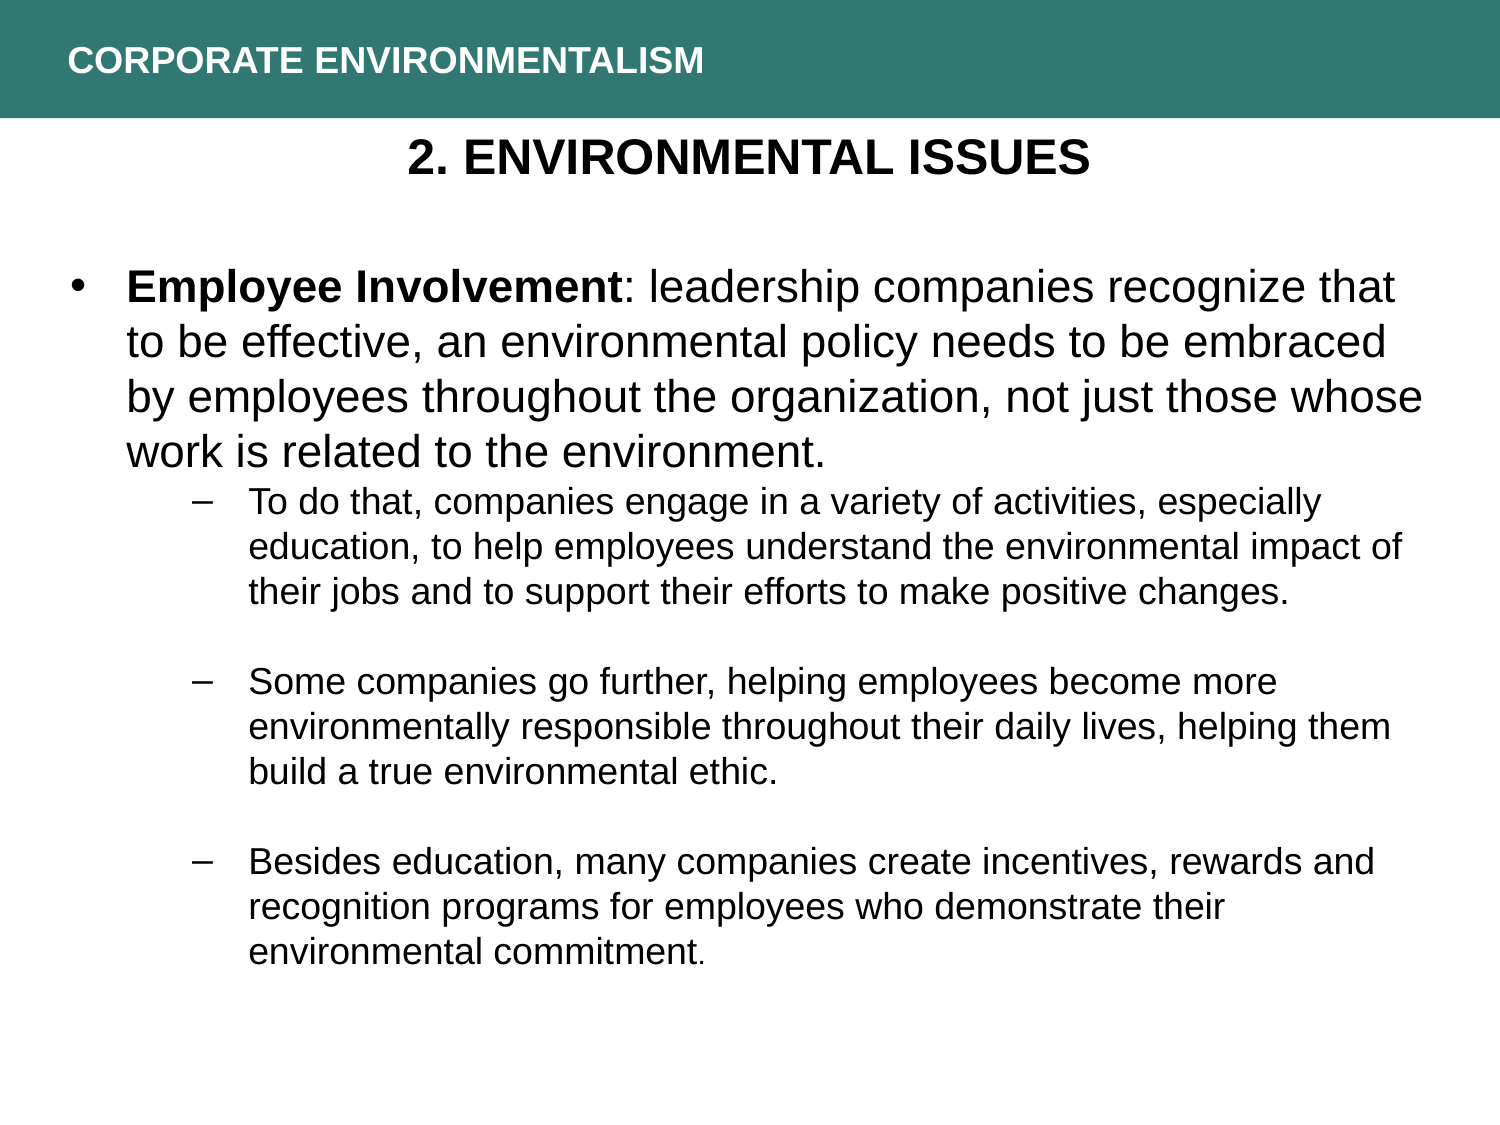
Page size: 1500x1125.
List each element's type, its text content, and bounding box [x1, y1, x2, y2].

text_box 2. Environmental issues [55, 117, 1444, 193]
text_box CORPORATE ENVIRONMENTALISM [0, 0, 1500, 120]
text_box Employee Involvement: leadership companies recognize that to be effective, an environmental policy needs to be embraced by employees throughout the organization, not just those whose work is related to the environment. To do that, companies engage in a variety of activities, especially education, to help employees understand the environmental impact of their jobs and to support their efforts to make positive changes. Some companies go further, helping employees become more environmentally responsible throughout their daily lives, helping them build a true environmental ethic. Besides education, many companies create incentives, rewards and recognition programs for employees who demonstrate their environmental commitment. [55, 249, 1446, 980]
